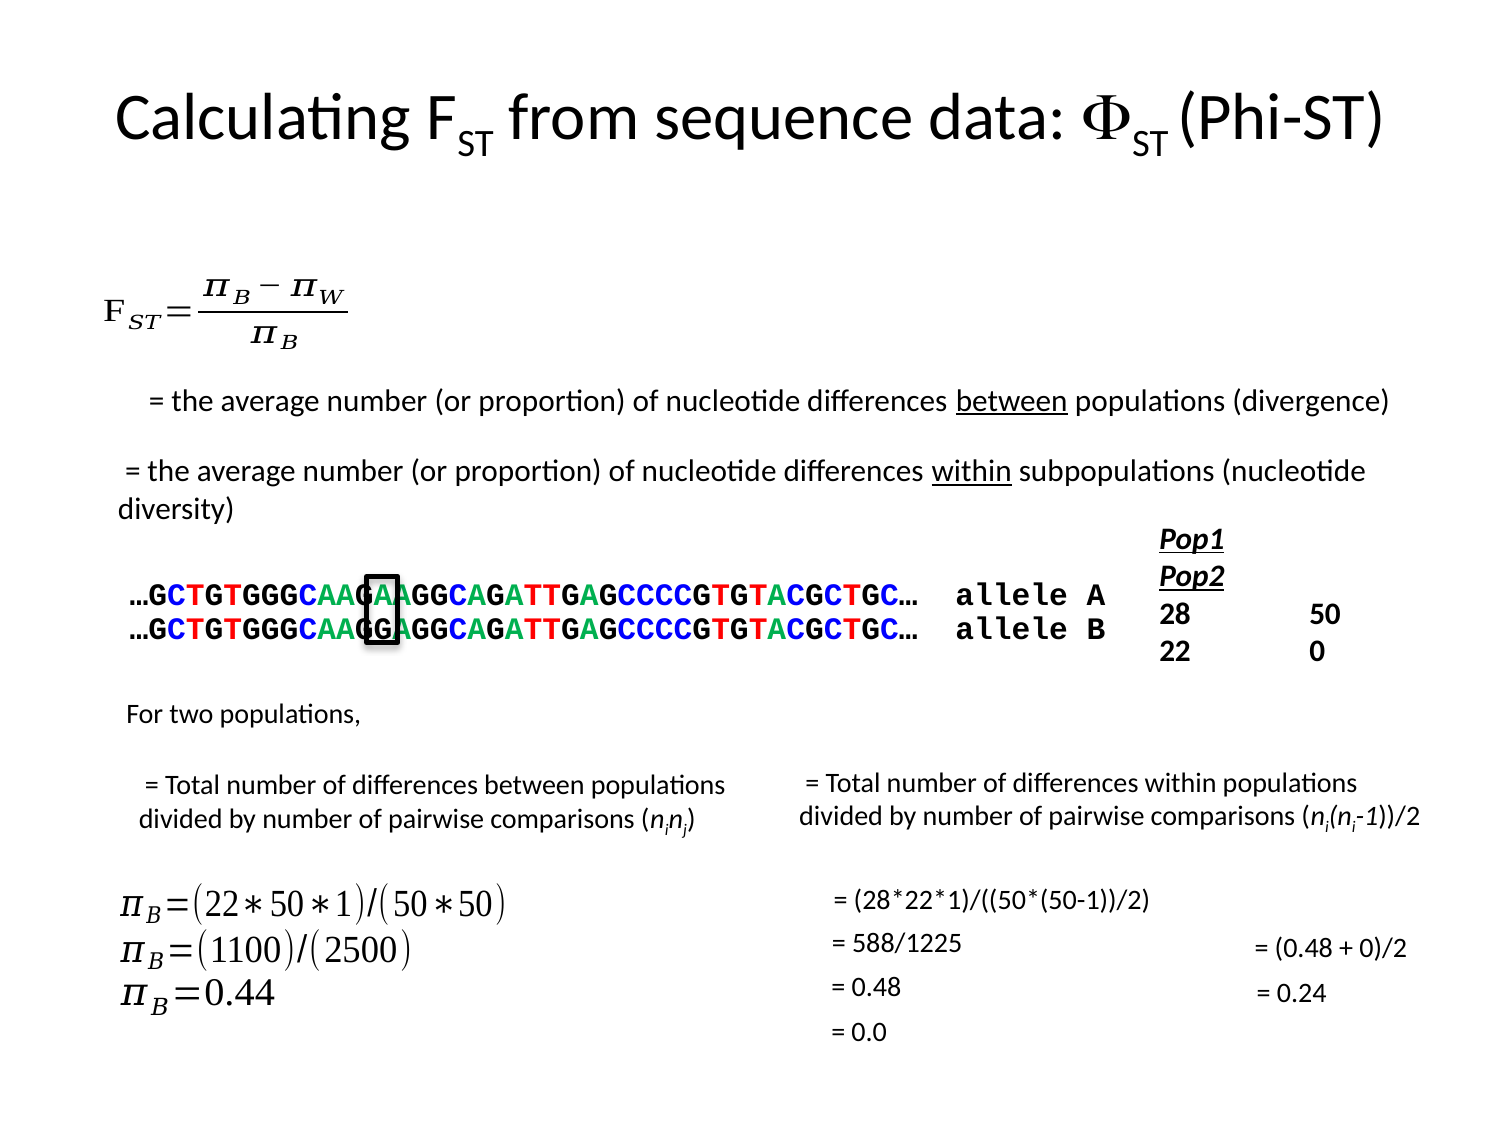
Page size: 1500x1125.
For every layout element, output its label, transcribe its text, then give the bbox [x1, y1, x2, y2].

text_box Pop1 Pop2 28 50 22 0 [1148, 512, 1374, 674]
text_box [117, 567, 1141, 686]
text_box For two populations, [111, 688, 383, 737]
title Calculating Fst from sequence data: FST (Phi-ST) [71, 76, 1430, 160]
